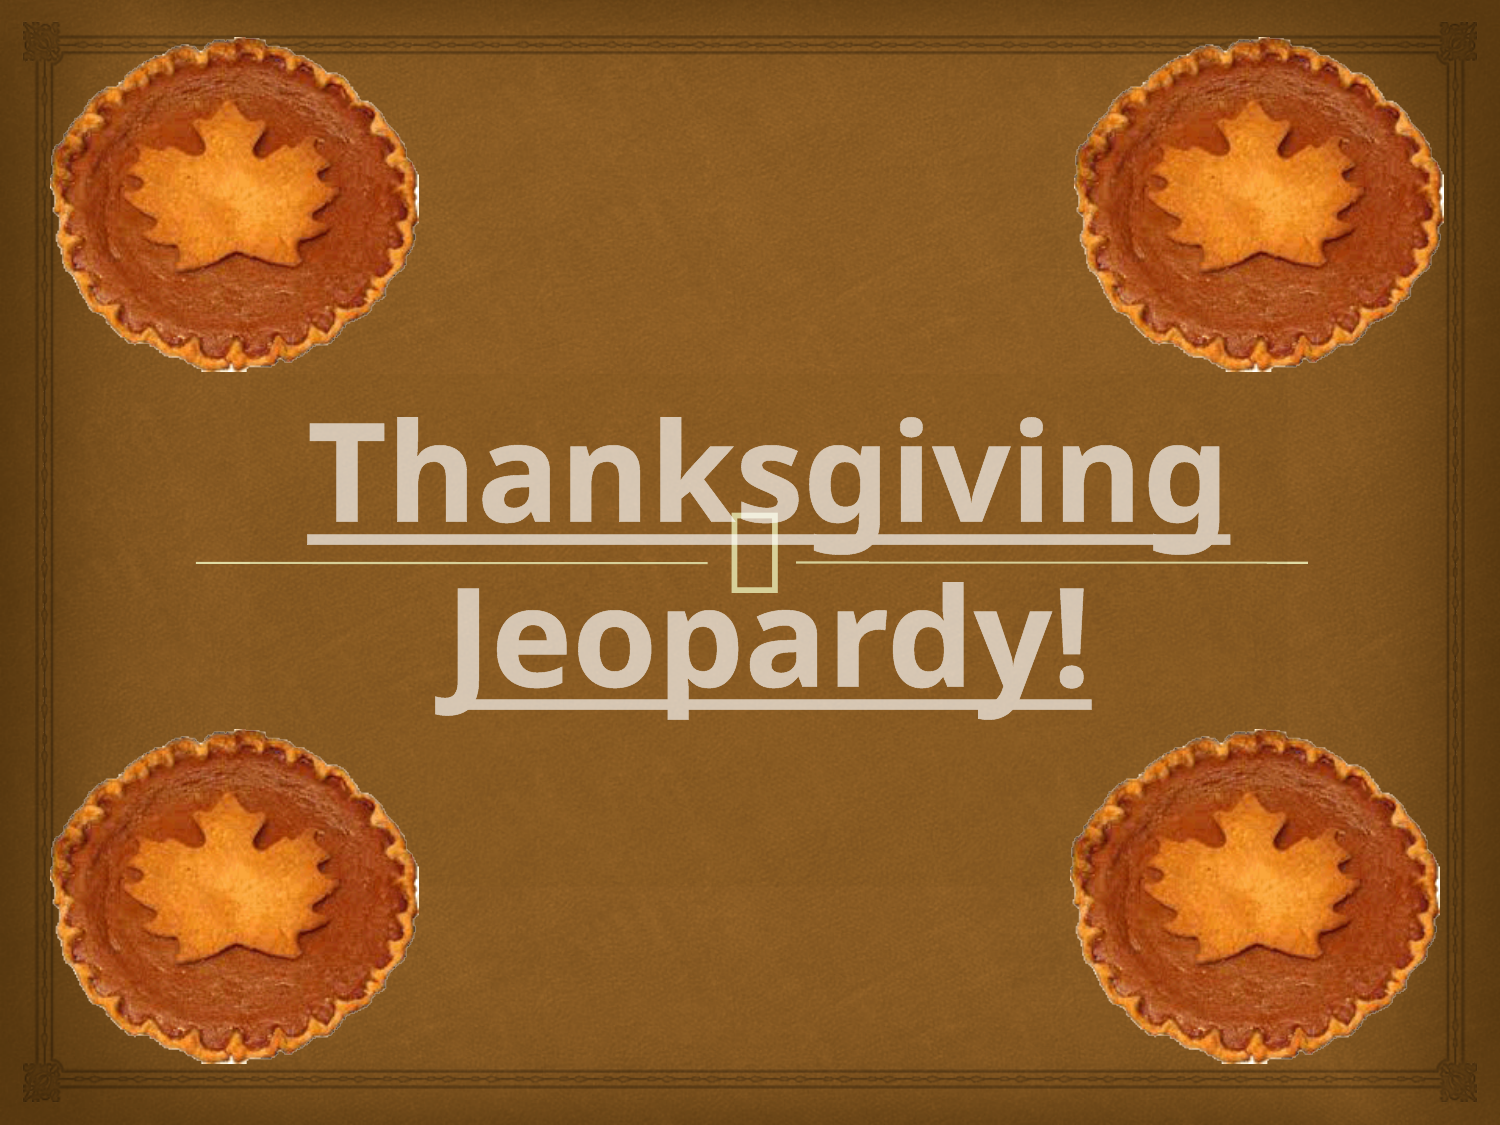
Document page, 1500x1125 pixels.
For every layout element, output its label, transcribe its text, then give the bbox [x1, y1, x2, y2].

title Thanksgiving Jeopardy! [249, 374, 1288, 887]
picture [0, 0, 1500, 1125]
